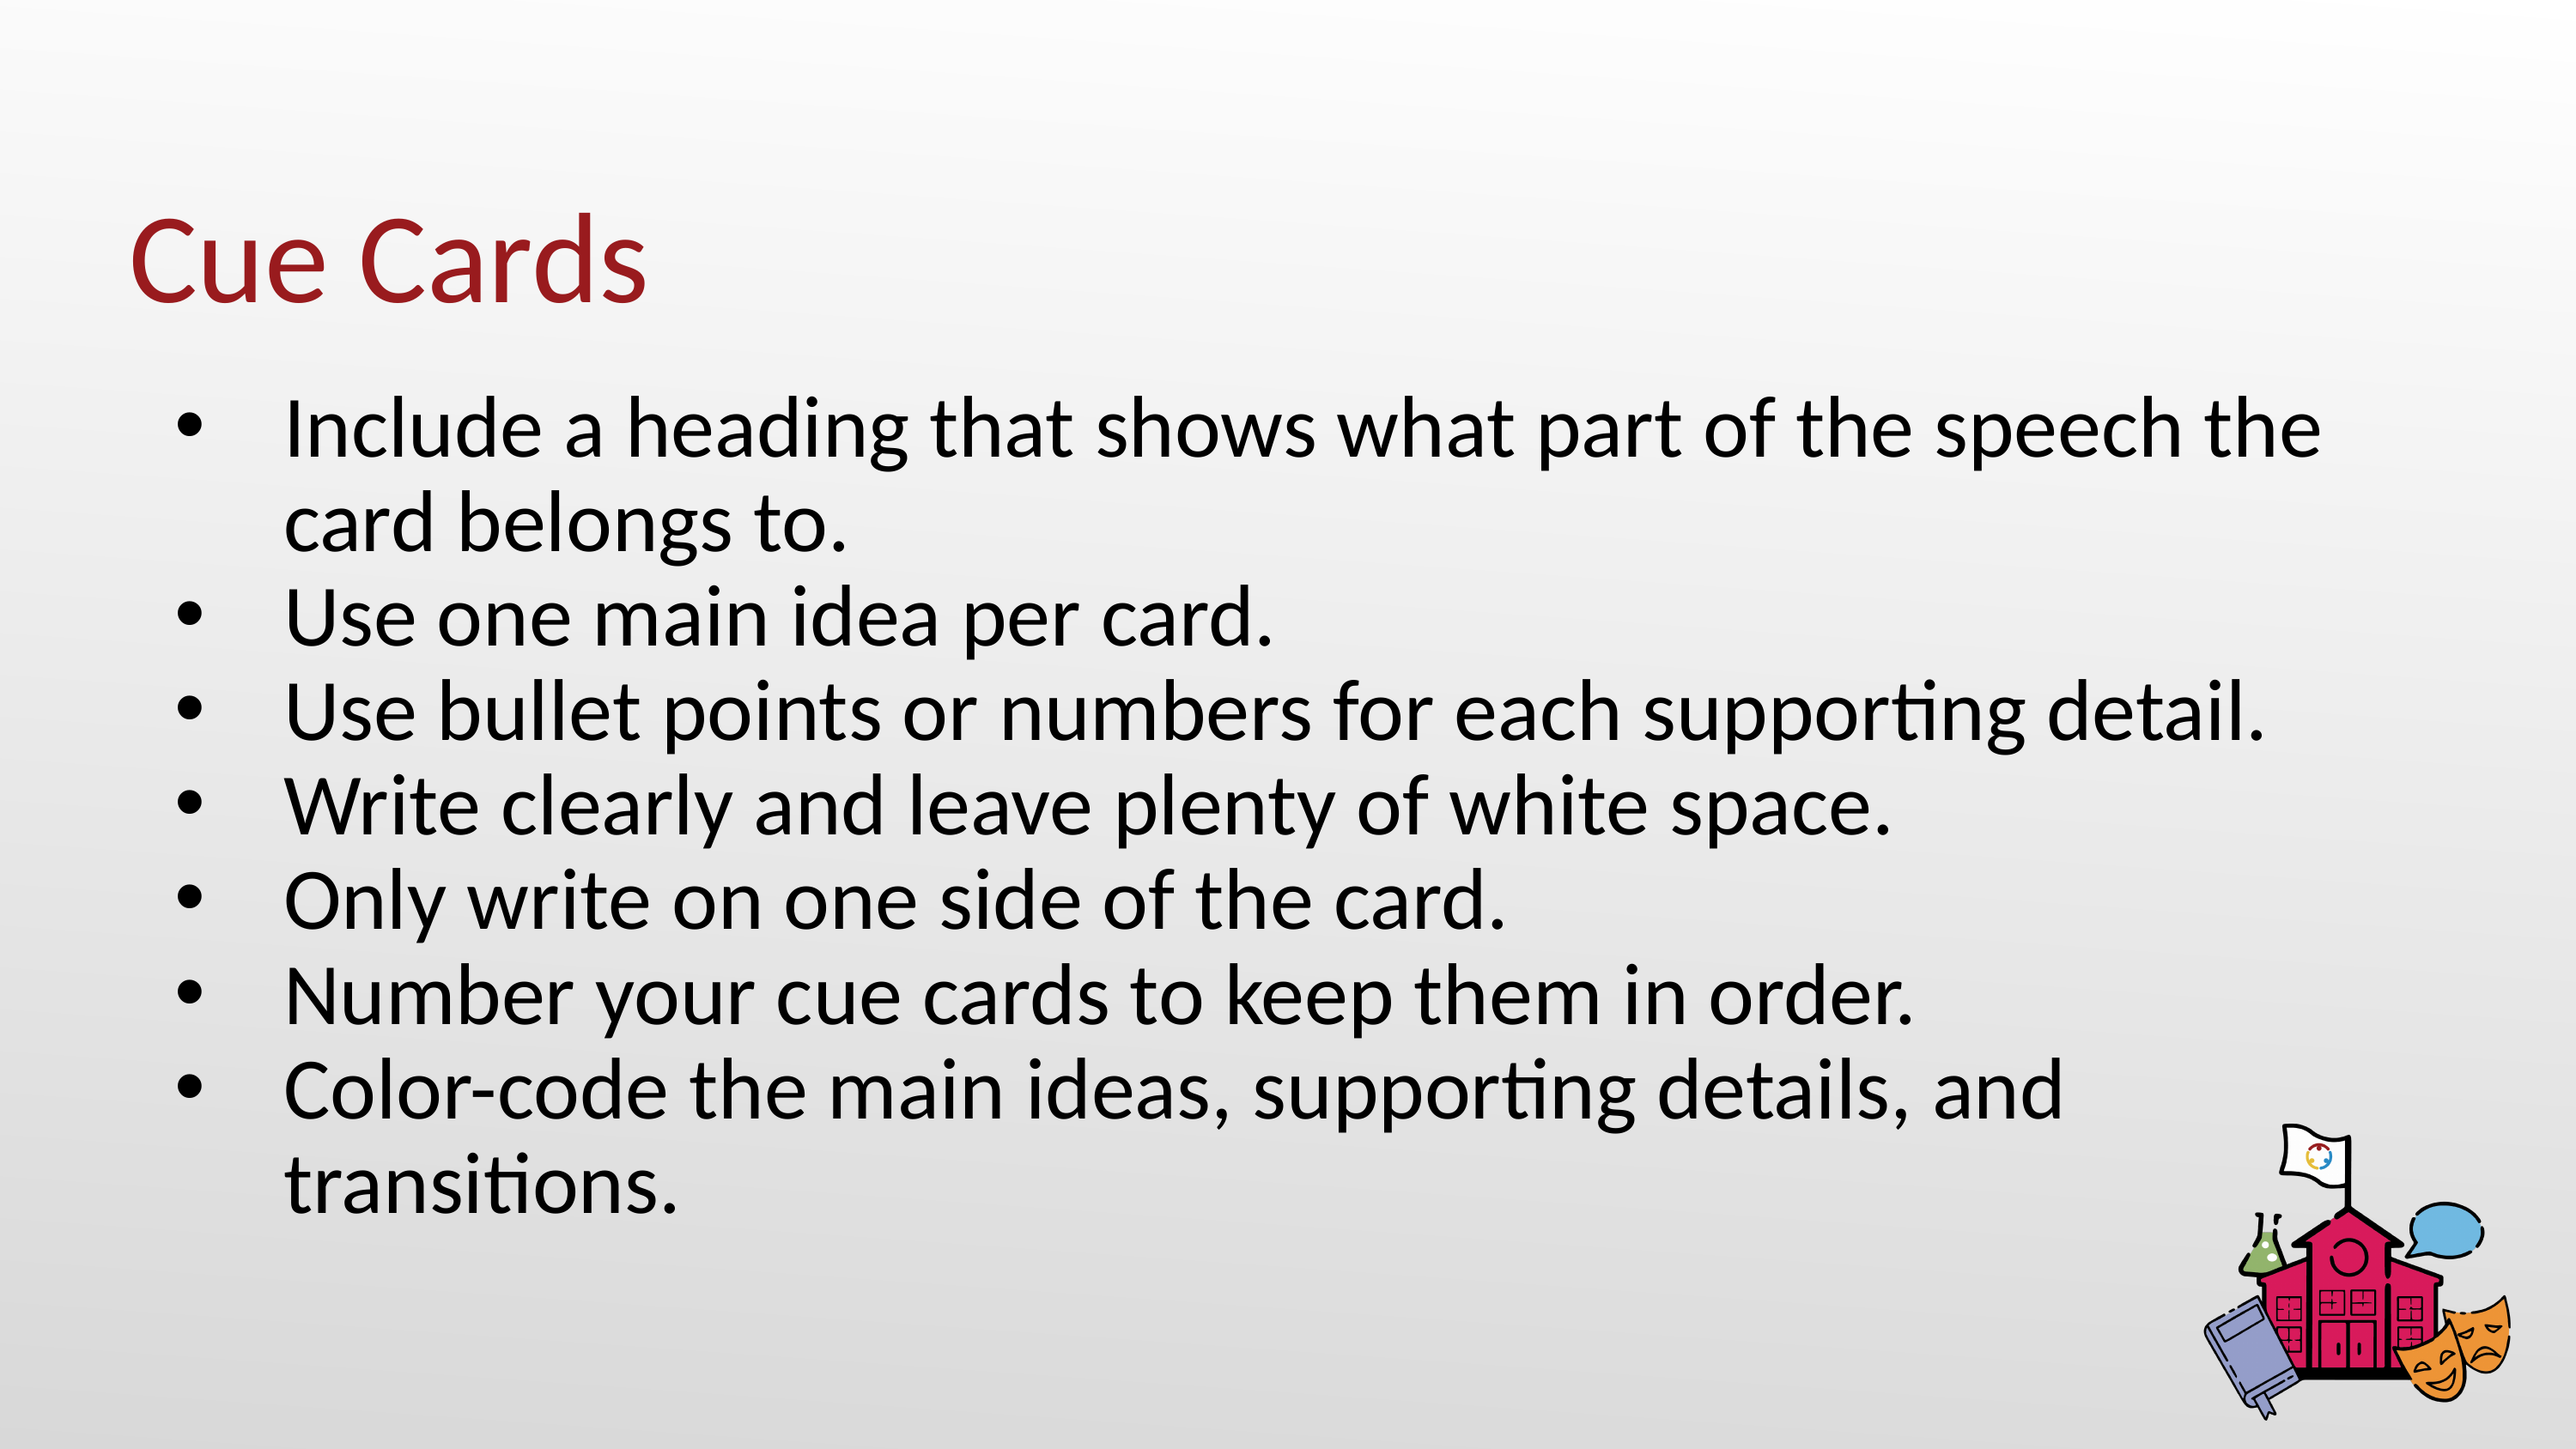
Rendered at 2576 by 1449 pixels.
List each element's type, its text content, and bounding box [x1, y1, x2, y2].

picture [2191, 1061, 2536, 1449]
title Cue Cards [129, 86, 2447, 329]
list Include a heading that shows what part of the speech the card belongs to. Use one main idea per card. Use bullet points or numbers for each supporting detail. Write clearly and leave plenty of white space. Only write on one side of the card. Number your cue cards to keep them in order. Color-code the main ideas, supporting details, and transitions. [129, 368, 2447, 1337]
